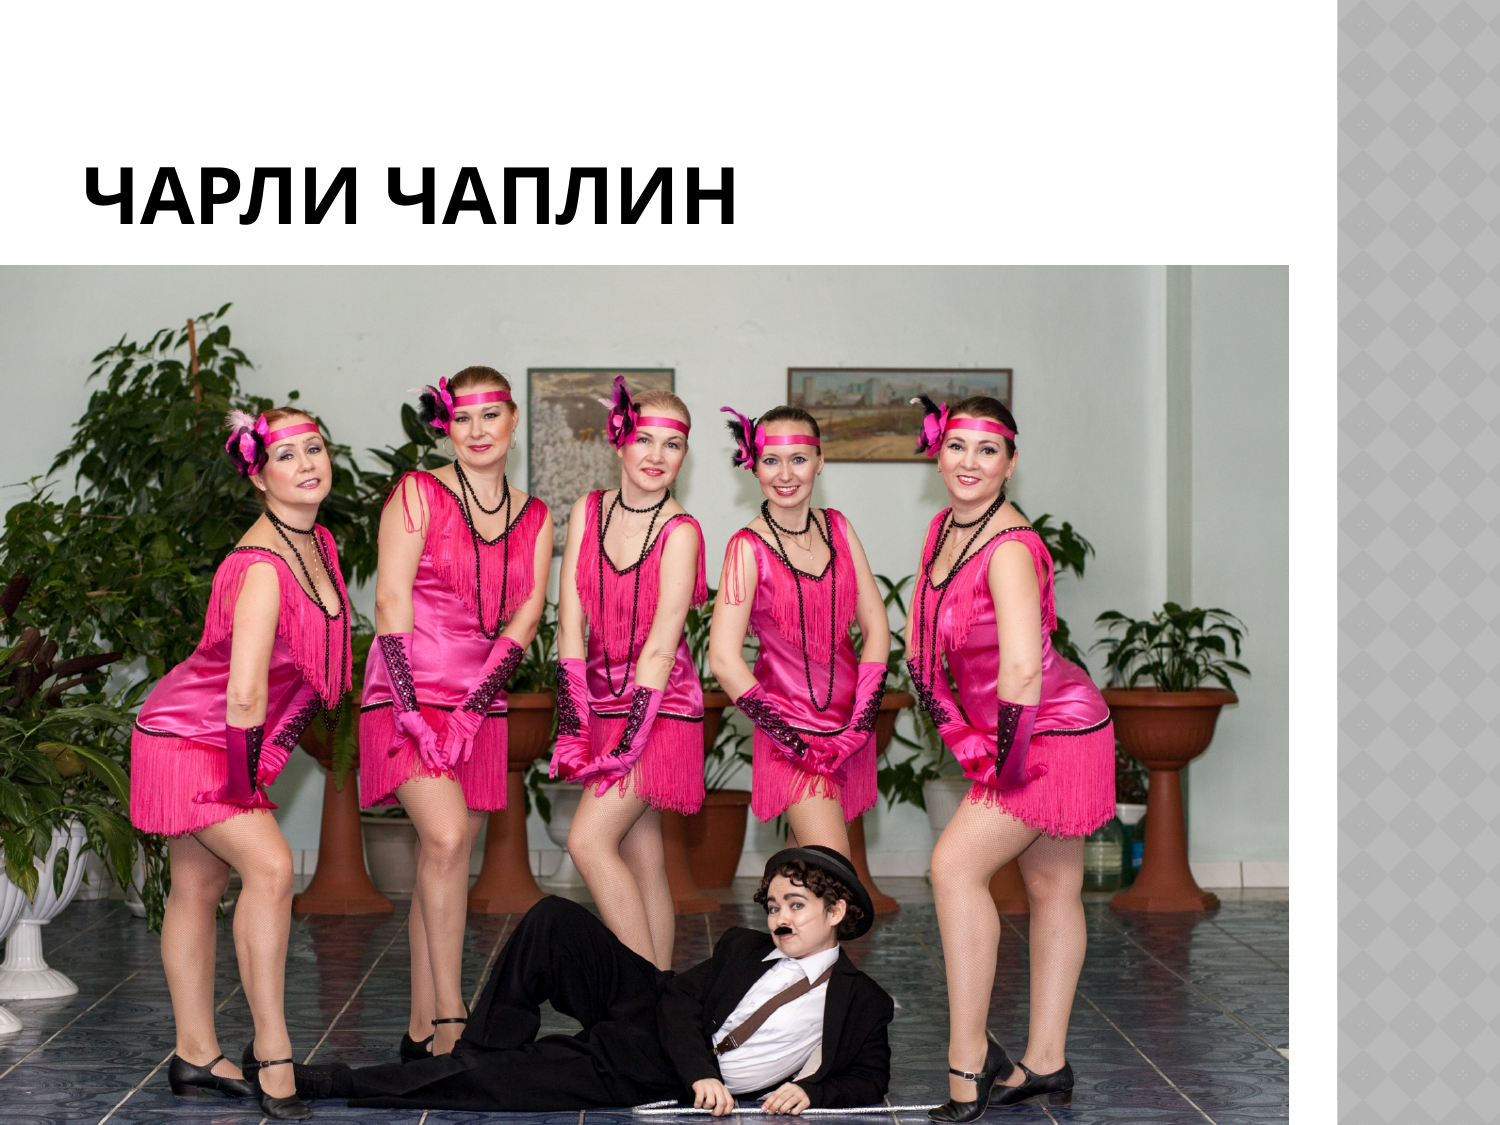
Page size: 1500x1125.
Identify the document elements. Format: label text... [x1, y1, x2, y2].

title Чарли Чаплин [75, 52, 1263, 240]
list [0, 265, 1290, 1125]
